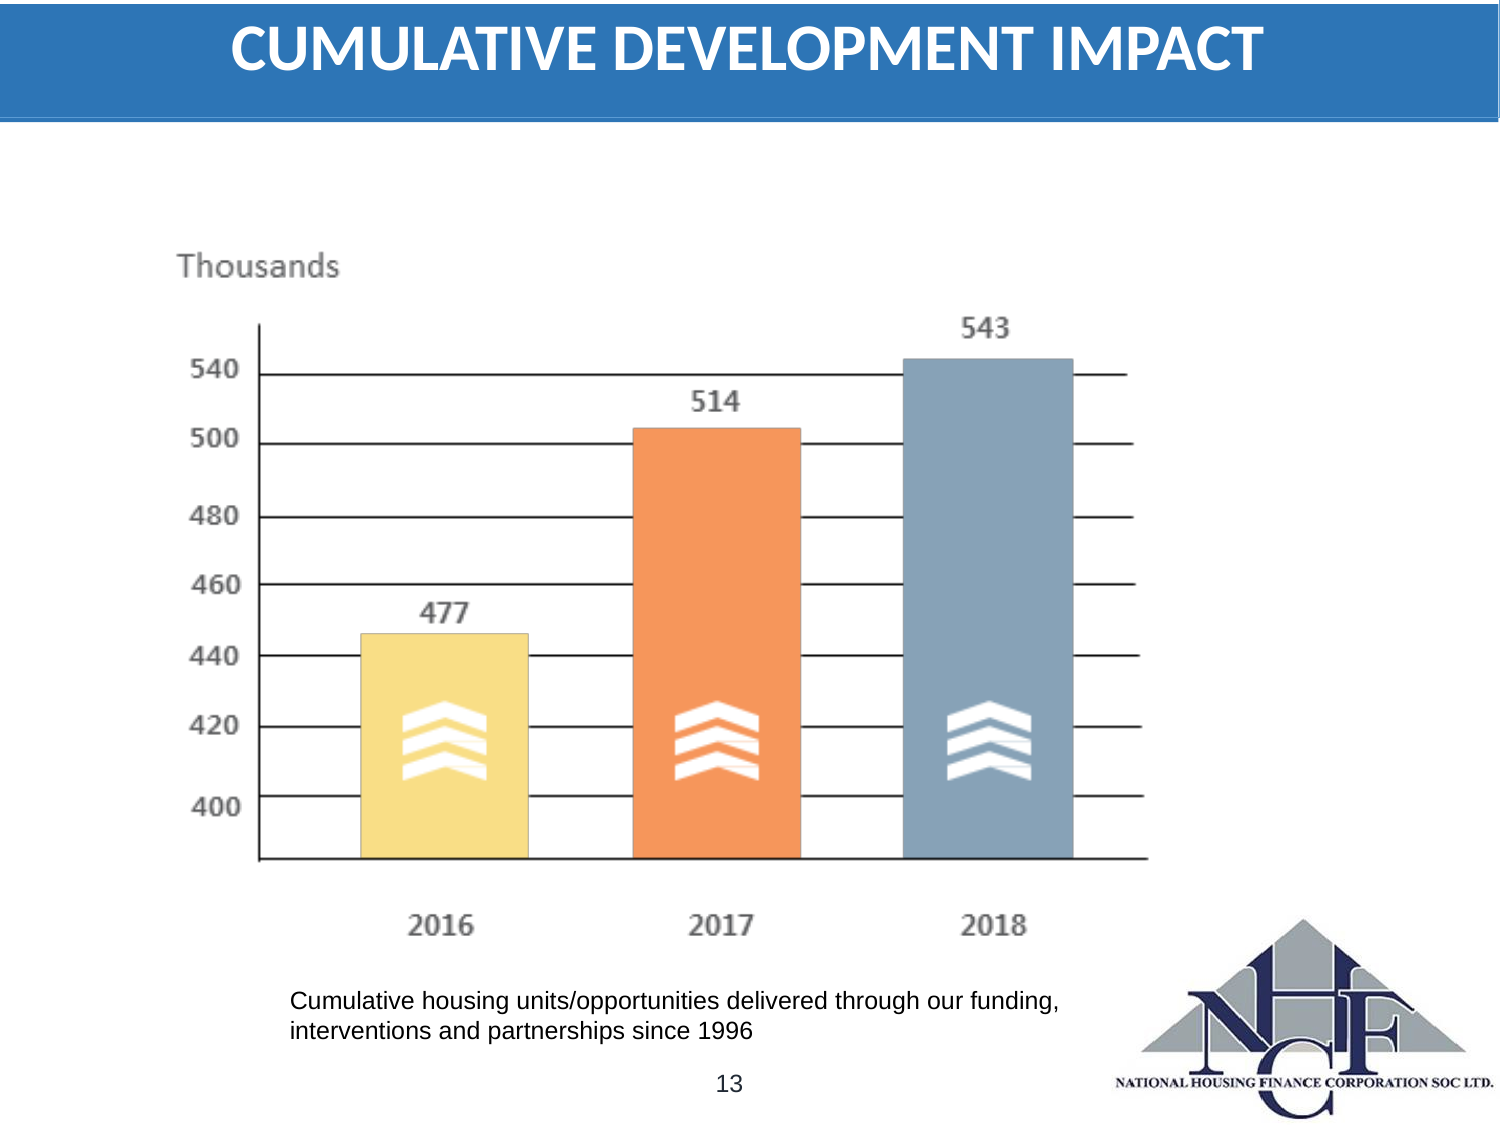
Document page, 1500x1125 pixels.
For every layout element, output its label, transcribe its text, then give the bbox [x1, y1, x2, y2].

text_box [0, 0, 1500, 118]
text_box CUMULATIVE DEVELOPMENT IMPACT [0, 118, 1499, 123]
slide_number 13 [711, 1077, 763, 1125]
picture [99, 173, 1500, 1125]
